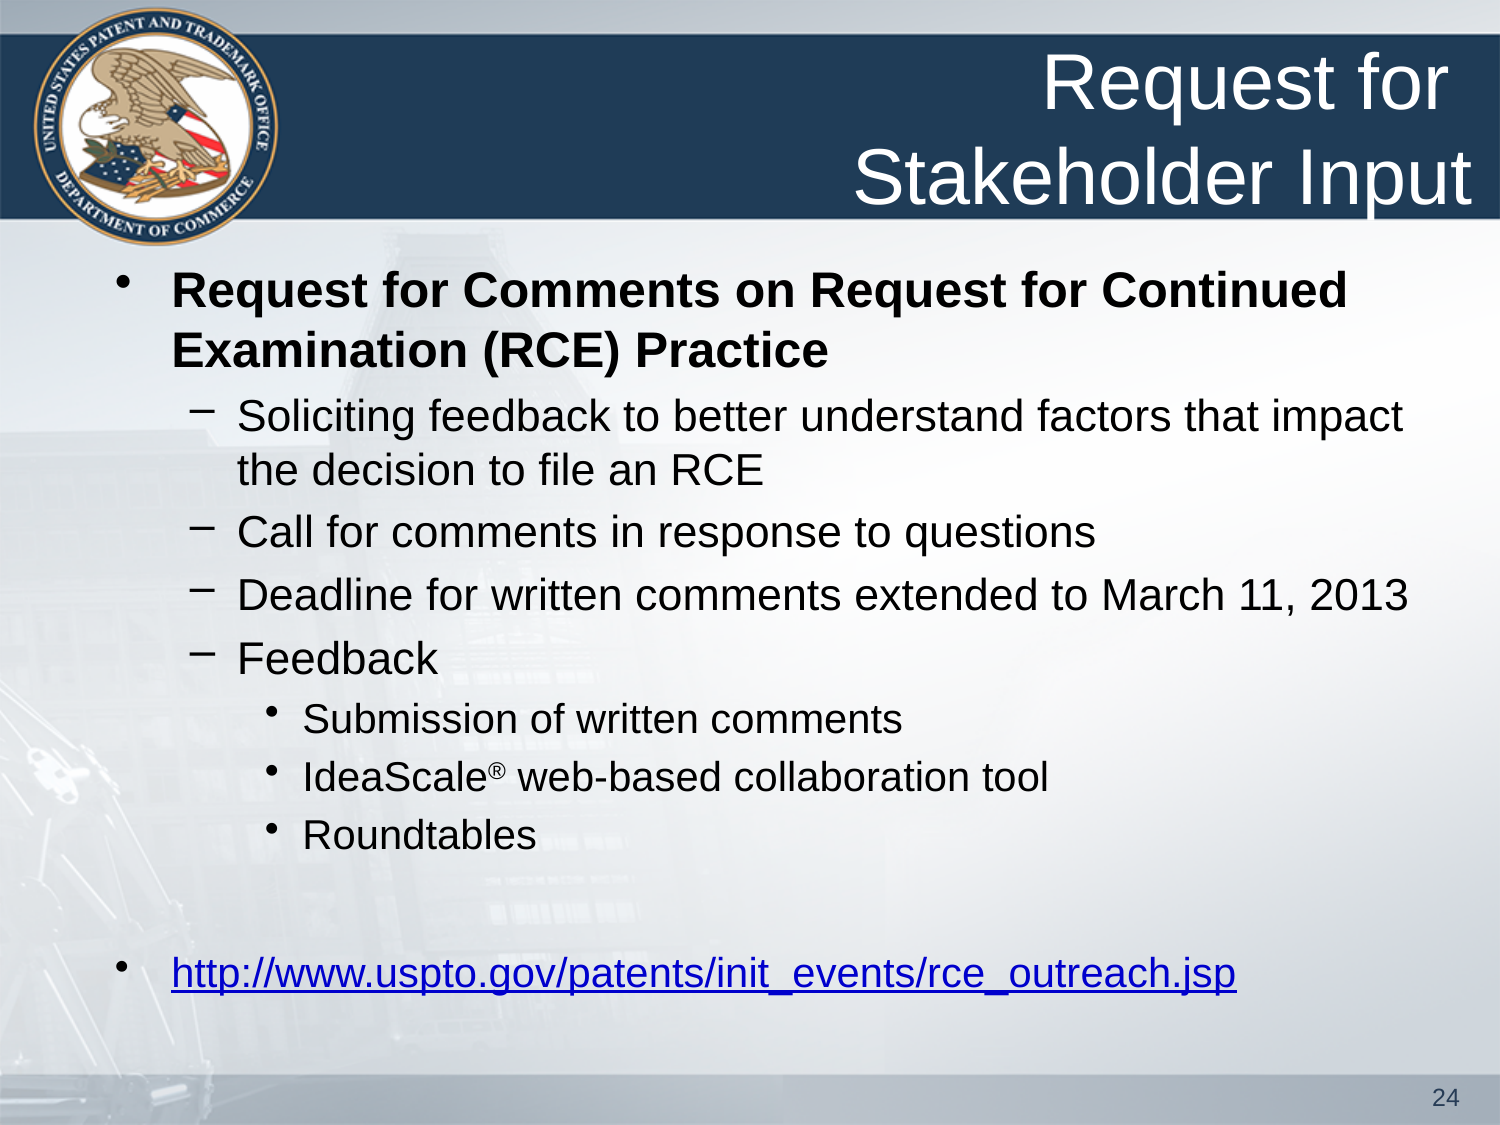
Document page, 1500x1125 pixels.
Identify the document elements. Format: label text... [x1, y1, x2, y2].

list Request for Comments on Request for Continued Examination (RCE) Practice Soliciting feedback to better understand factors that impact the decision to file an RCE Call for comments in response to questions Deadline for written comments extended to March 11, 2013 Feedback Submission of written comments IdeaScale® web-based collaboration tool Roundtables http://www.uspto.gov/patents/init_events/rce_outreach.jsp [99, 249, 1438, 925]
slide_number 24 [1162, 1037, 1475, 1113]
picture [0, 0, 1500, 1125]
title Request for Stakeholder Input [287, 37, 1488, 213]
